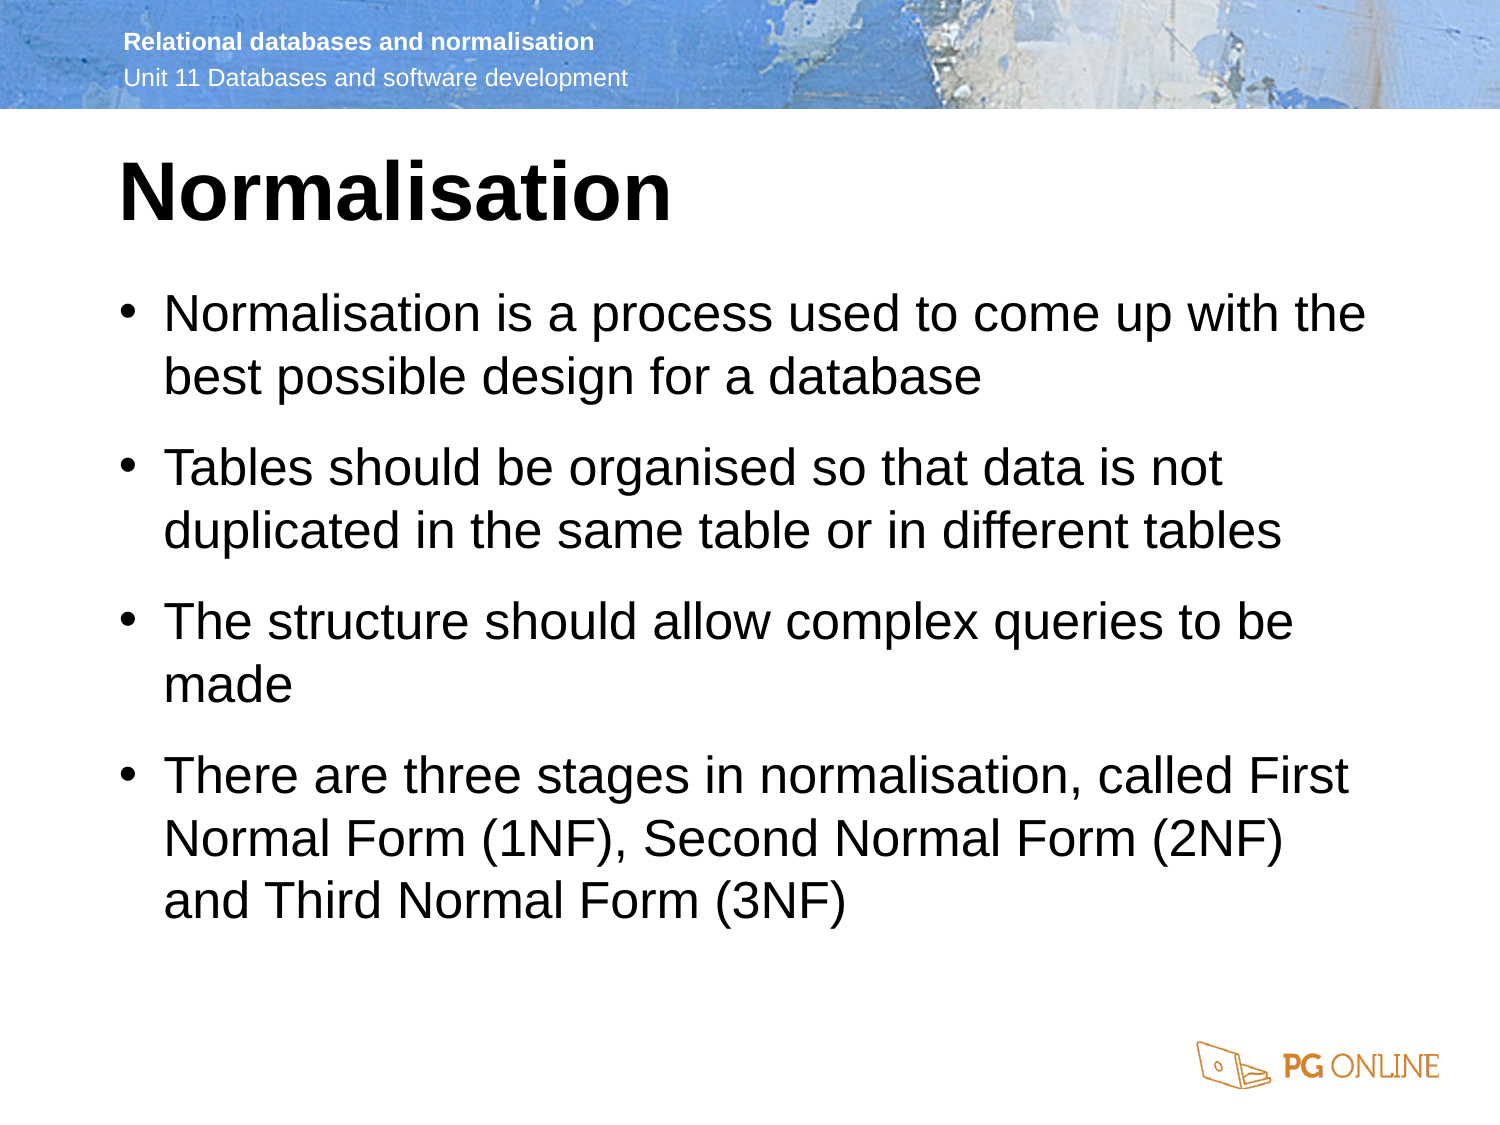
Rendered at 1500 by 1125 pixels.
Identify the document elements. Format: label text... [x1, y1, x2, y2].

list Normalisation is a process used to come up with the best possible design for a database Tables should be organised so that data is not duplicated in the same table or in different tables The structure should allow complex queries to be made There are three stages in normalisation, called First Normal Form (1NF), Second Normal Form (2NF) and Third Normal Form (3NF) [118, 279, 1398, 1035]
picture [0, 0, 1500, 109]
list Normalisation [118, 148, 1401, 259]
